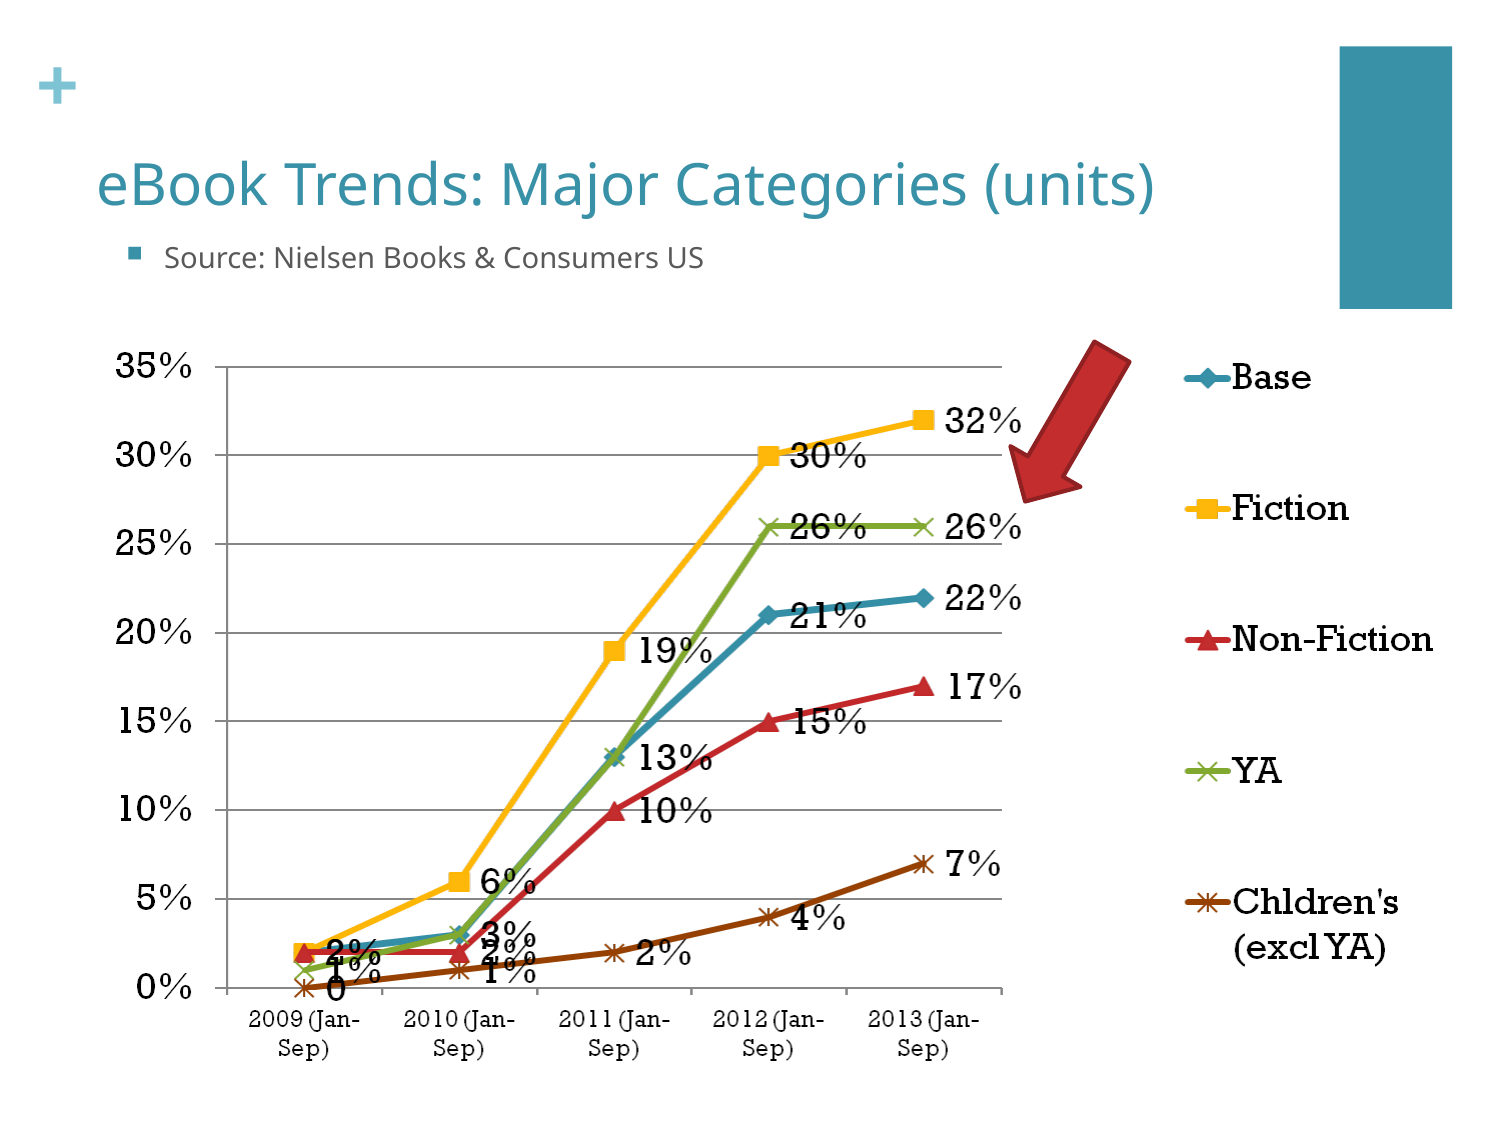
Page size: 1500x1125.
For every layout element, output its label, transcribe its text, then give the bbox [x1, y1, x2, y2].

list Source: Nielsen Books & Consumers US [111, 231, 1452, 284]
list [104, 322, 1461, 1085]
title eBook Trends: Major Categories (units) [81, 139, 1322, 324]
